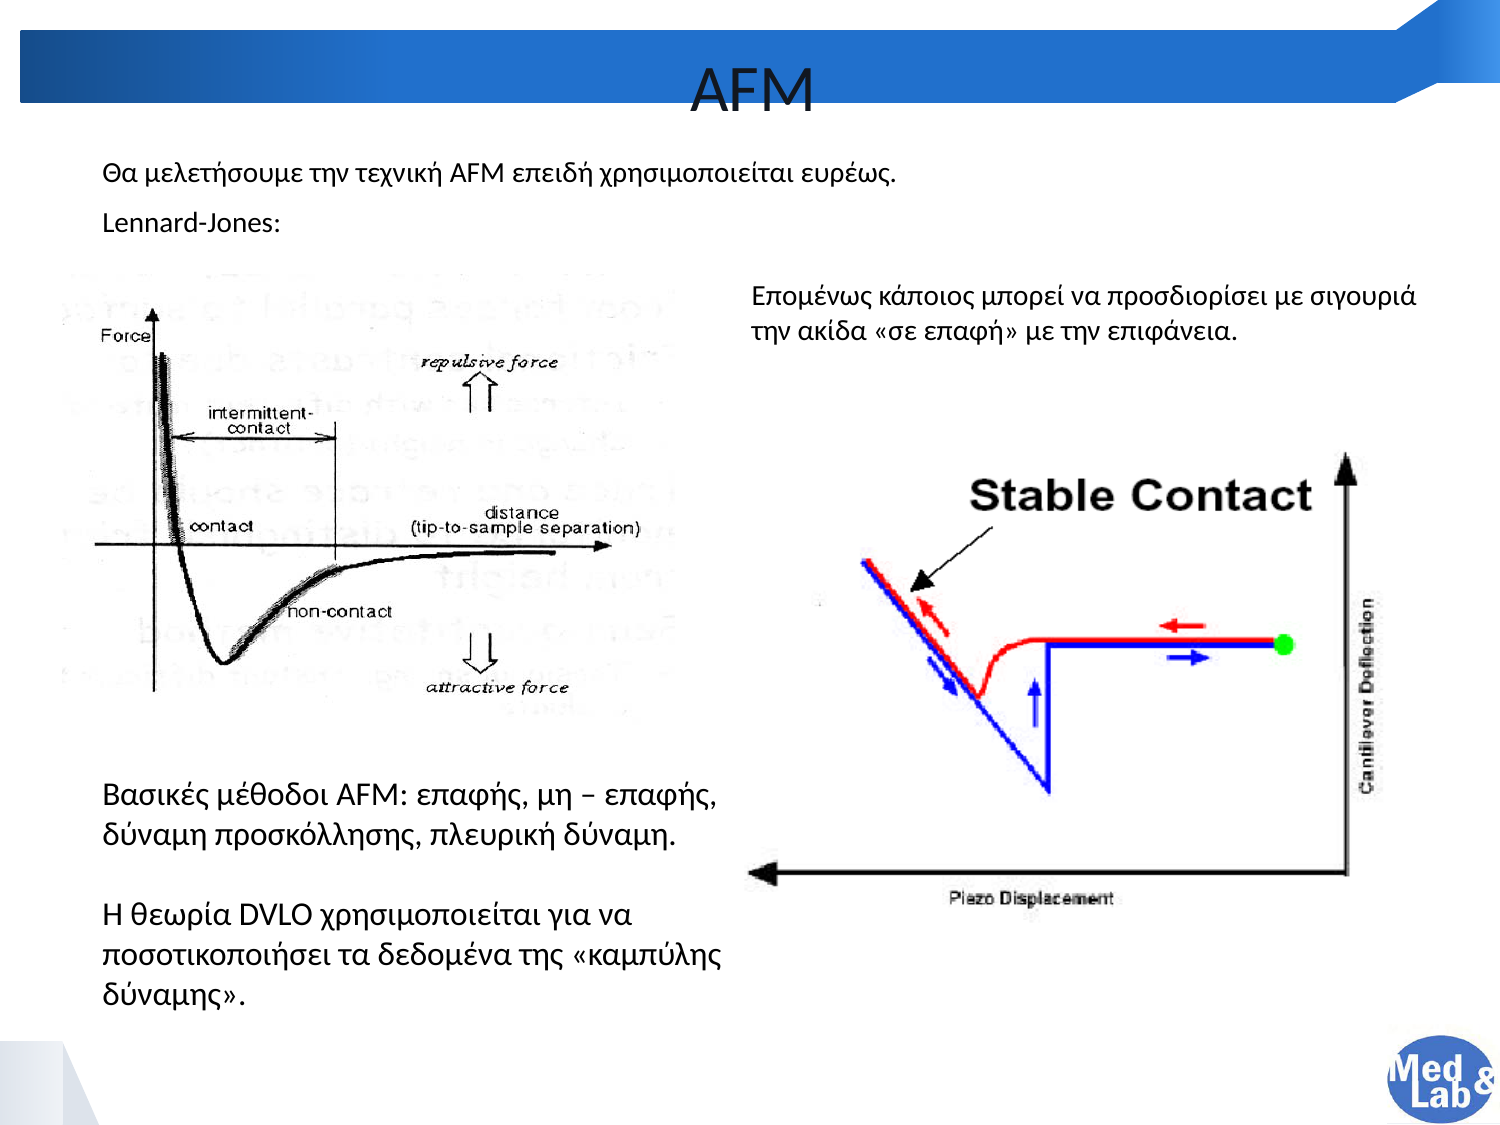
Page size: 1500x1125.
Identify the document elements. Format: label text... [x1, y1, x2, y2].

text_box Θα μελετήσουμε την τεχνική AFM επειδή χρησιμοποιείται ευρέως. Lennard-Jones: [87, 146, 1388, 246]
text_box AFM [3, 37, 1500, 133]
text_box Επομένως κάποιος μπορεί να προσδιορίσει με σιγουριά την ακίδα «σε επαφή» με την επιφάνεια. [736, 269, 1475, 354]
picture [1386, 1024, 1500, 1124]
picture [737, 420, 1401, 934]
text_box Βασικές μέθοδοι AFM: επαφής, μη – επαφής, δύναμη προσκόλλησης, πλευρική δύναμη. Η θεωρία DVLO χρησιμοποιείται για να ποσοτικοποιήσει τα δεδομένα της «καμπύλης δύναμης». [87, 724, 738, 1020]
picture [62, 274, 676, 726]
